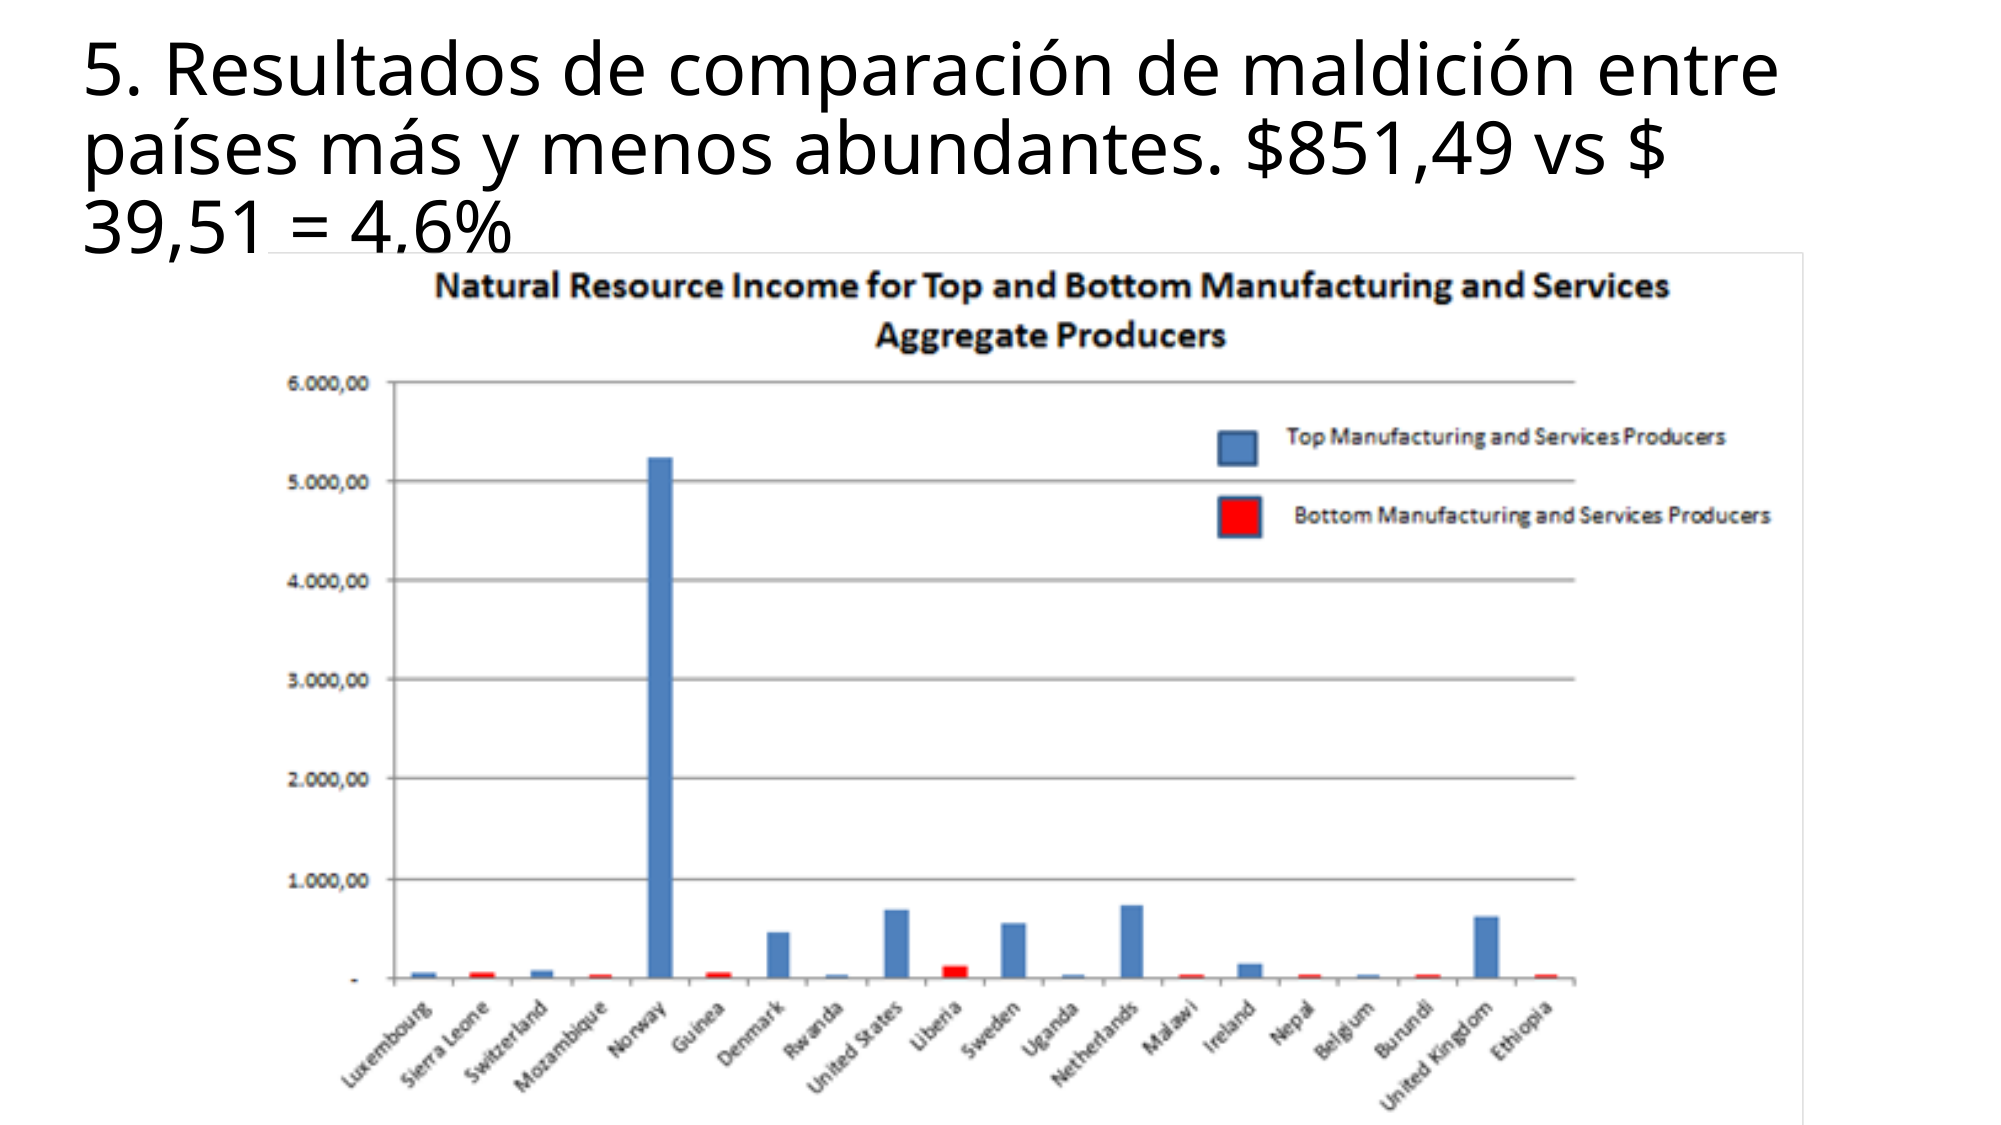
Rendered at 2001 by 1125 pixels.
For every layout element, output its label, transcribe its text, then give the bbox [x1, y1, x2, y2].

title 5. Resultados de comparación de maldición entre países más y menos abundantes. $851,49 vs $ 39,51 = 4,6% [67, 23, 1863, 278]
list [268, 251, 1806, 1125]
